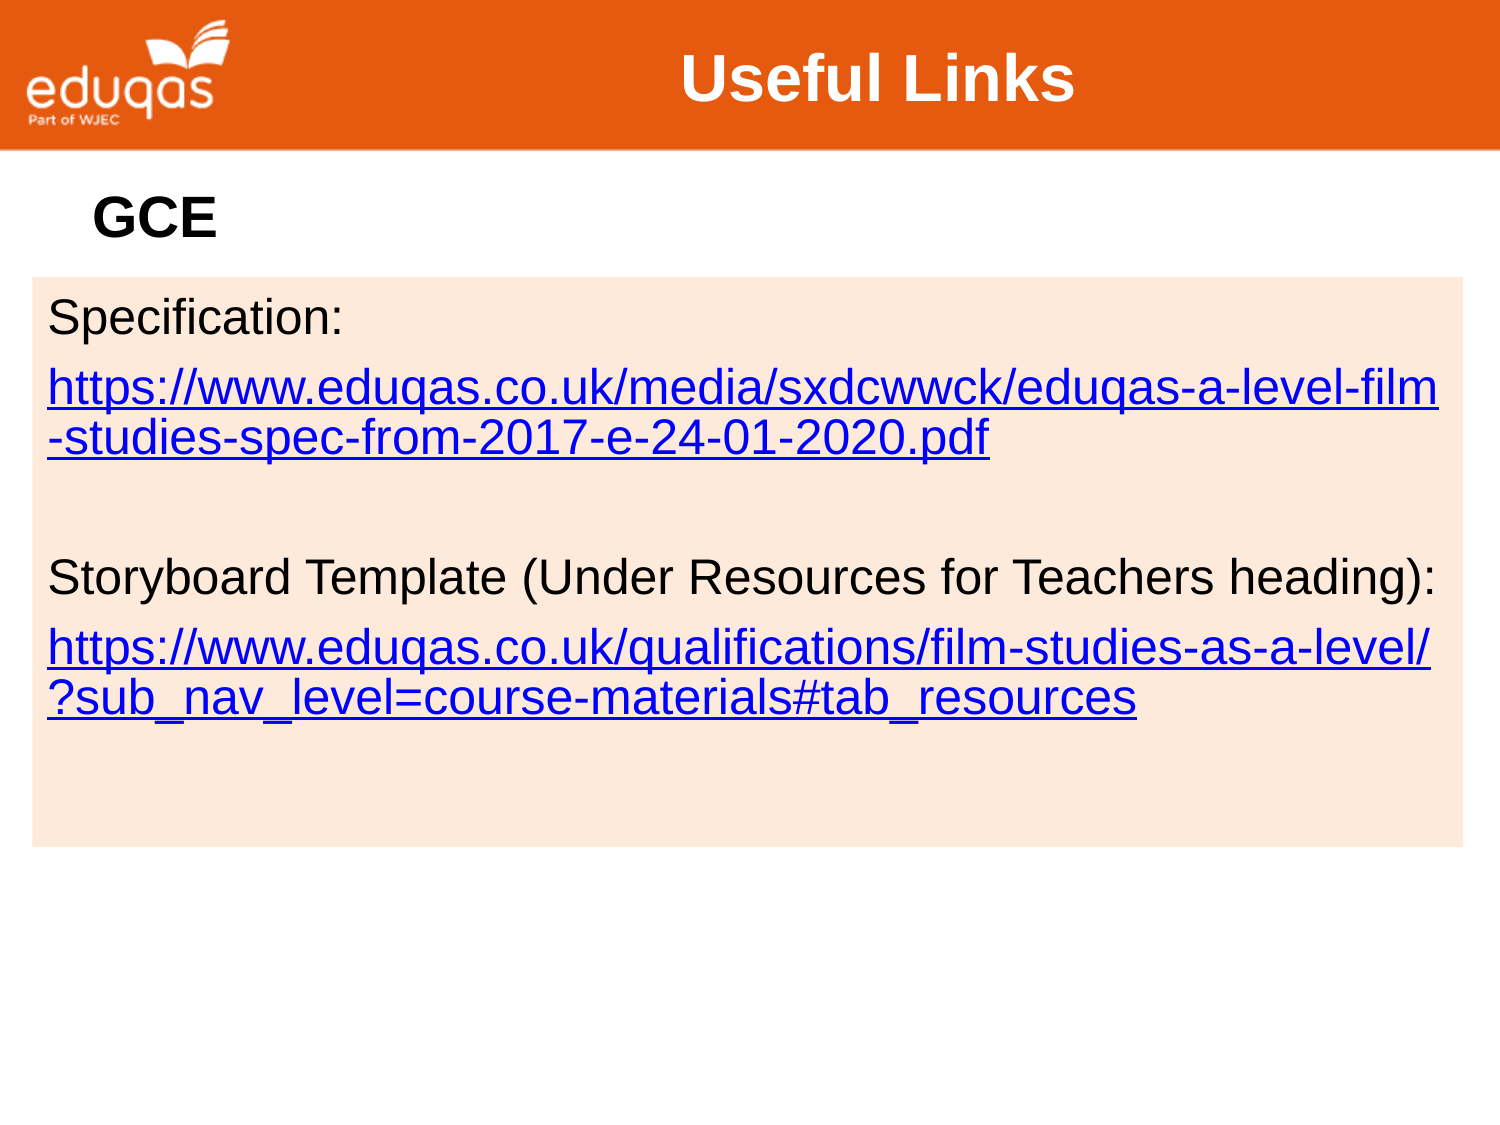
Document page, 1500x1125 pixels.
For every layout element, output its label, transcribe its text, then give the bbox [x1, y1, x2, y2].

title Useful Links [257, 0, 1500, 149]
list GCE [77, 171, 807, 276]
picture [0, 0, 1500, 215]
list Specification: https://www.eduqas.co.uk/media/sxdcwwck/eduqas-a-level-film-studies-spec-from-2017-e-24-01-2020.pdf Storyboard Template (Under Resources for Teachers heading): https://www.eduqas.co.uk/qualifications/film-studies-as-a-level/?sub_nav_level=course-materials#tab_resources [32, 276, 1463, 847]
